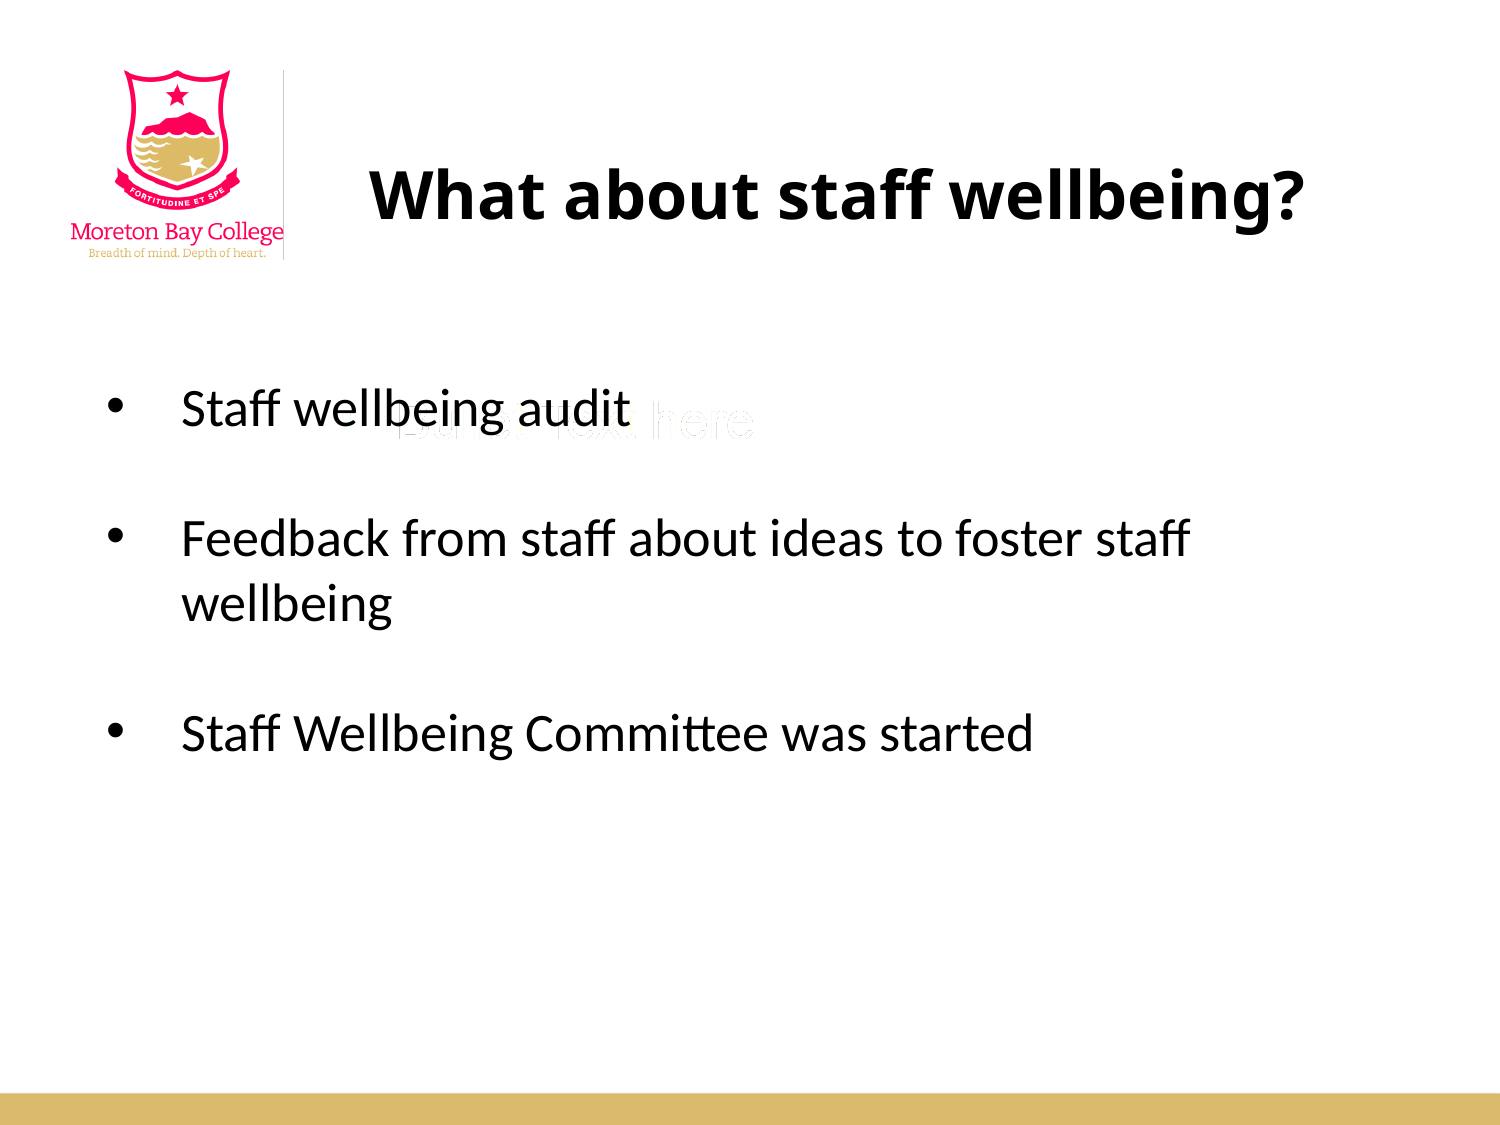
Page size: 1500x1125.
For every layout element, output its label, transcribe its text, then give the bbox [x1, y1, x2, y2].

picture [0, 0, 1500, 1093]
text_box Staff wellbeing audit Feedback from staff about ideas to foster staff wellbeing Staff Wellbeing Committee was started [91, 364, 1400, 770]
title What about staff wellbeing? [354, 26, 1482, 321]
